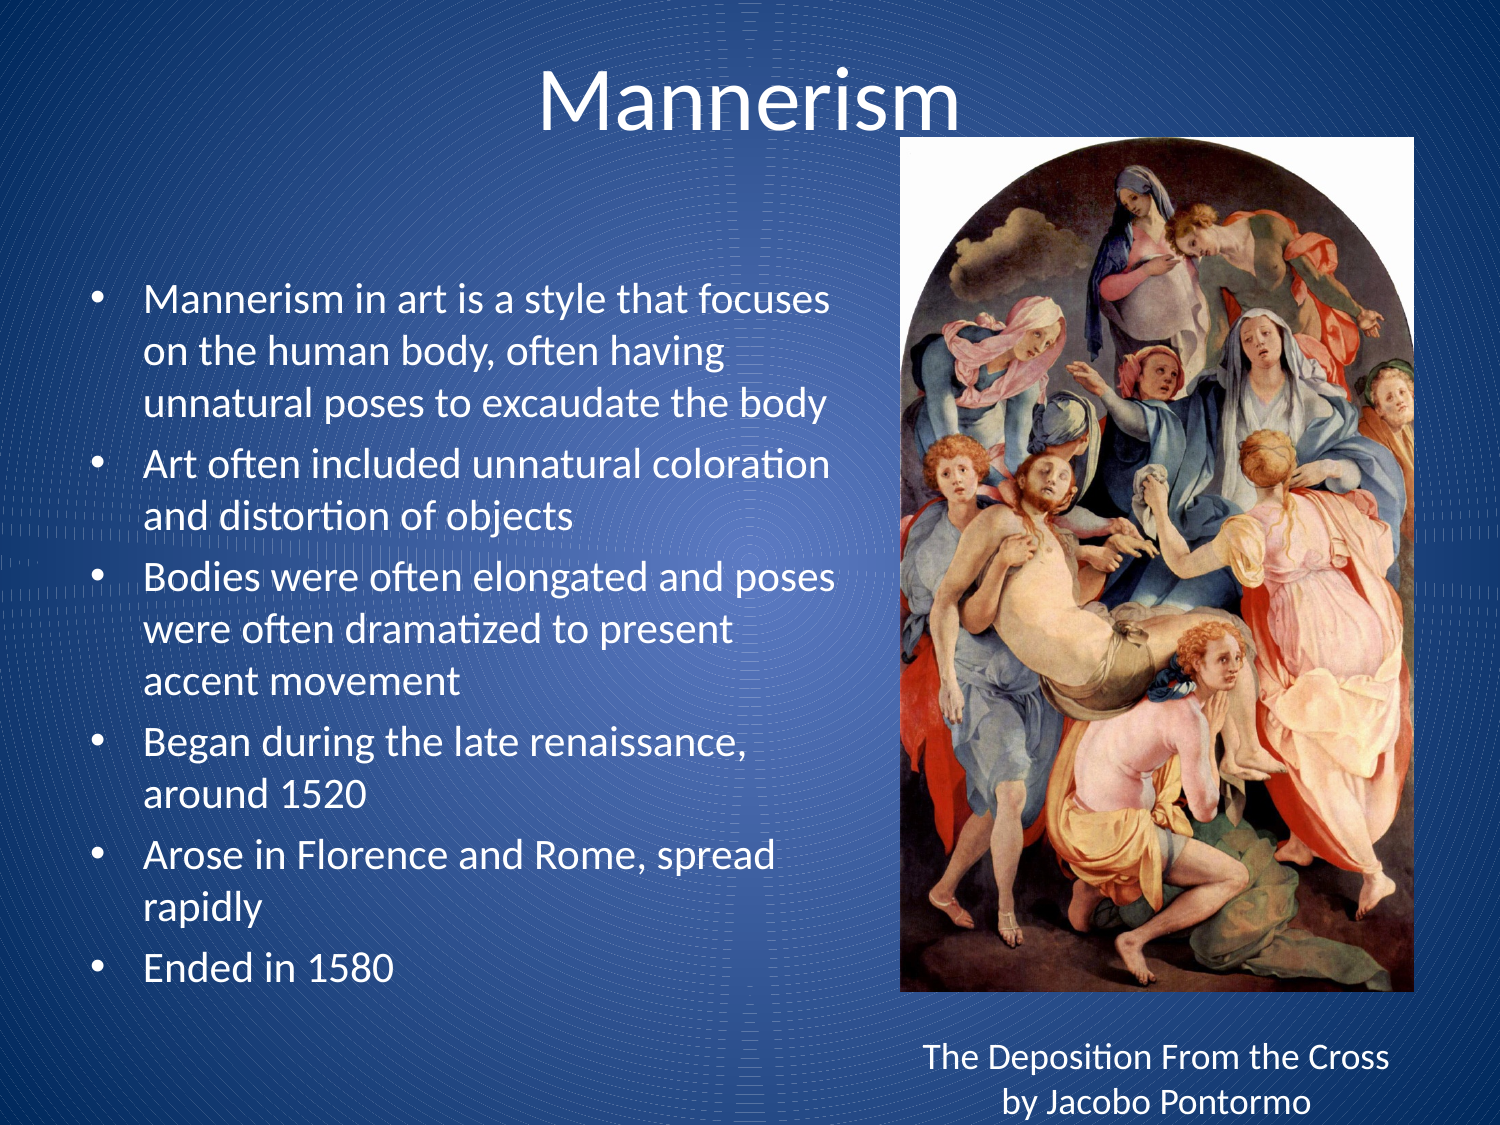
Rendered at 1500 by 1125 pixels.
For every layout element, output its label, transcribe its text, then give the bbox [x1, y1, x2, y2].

list Mannerism in art is a style that focuses on the human body, often having unnatural poses to excaudate the body Art often included unnatural coloration and distortion of objects Bodies were often elongated and poses were often dramatized to present accent movement Began during the late renaissance, around 1520 Arose in Florence and Rome, spread rapidly Ended in 1580 [75, 262, 863, 1005]
picture [899, 137, 1414, 992]
text_box The Deposition From the Cross by Jacobo Pontormo [899, 1024, 1414, 1125]
title Mannerism [75, 0, 1425, 188]
